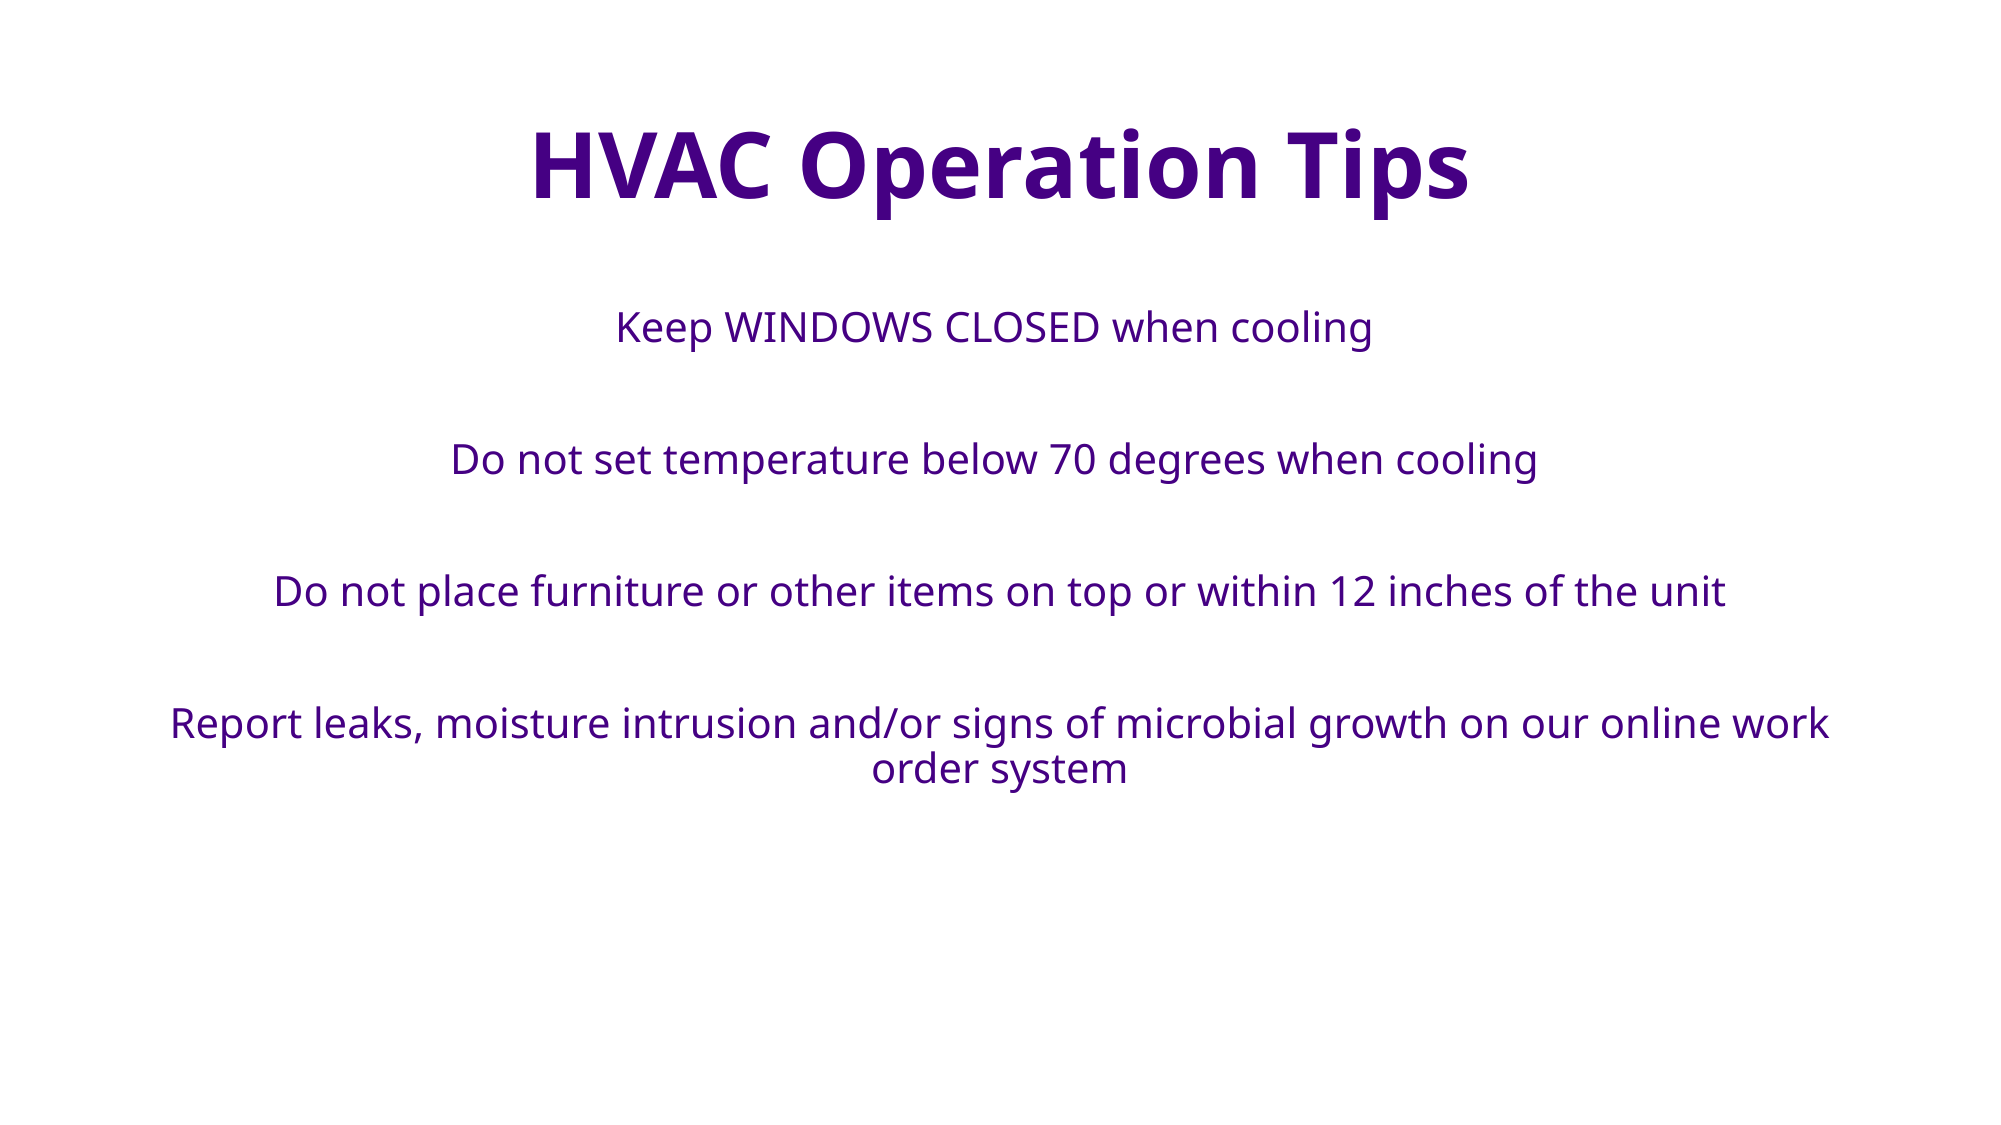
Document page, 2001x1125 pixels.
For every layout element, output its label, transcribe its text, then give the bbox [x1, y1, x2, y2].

list Keep WINDOWS CLOSED when cooling Do not set temperature below 70 degrees when cooling Do not place furniture or other items on top or within 12 inches of the unit Report leaks, moisture intrusion and/or signs of microbial growth on our online work order system [137, 299, 1863, 1014]
title HVAC Operation Tips [137, 59, 1863, 278]
